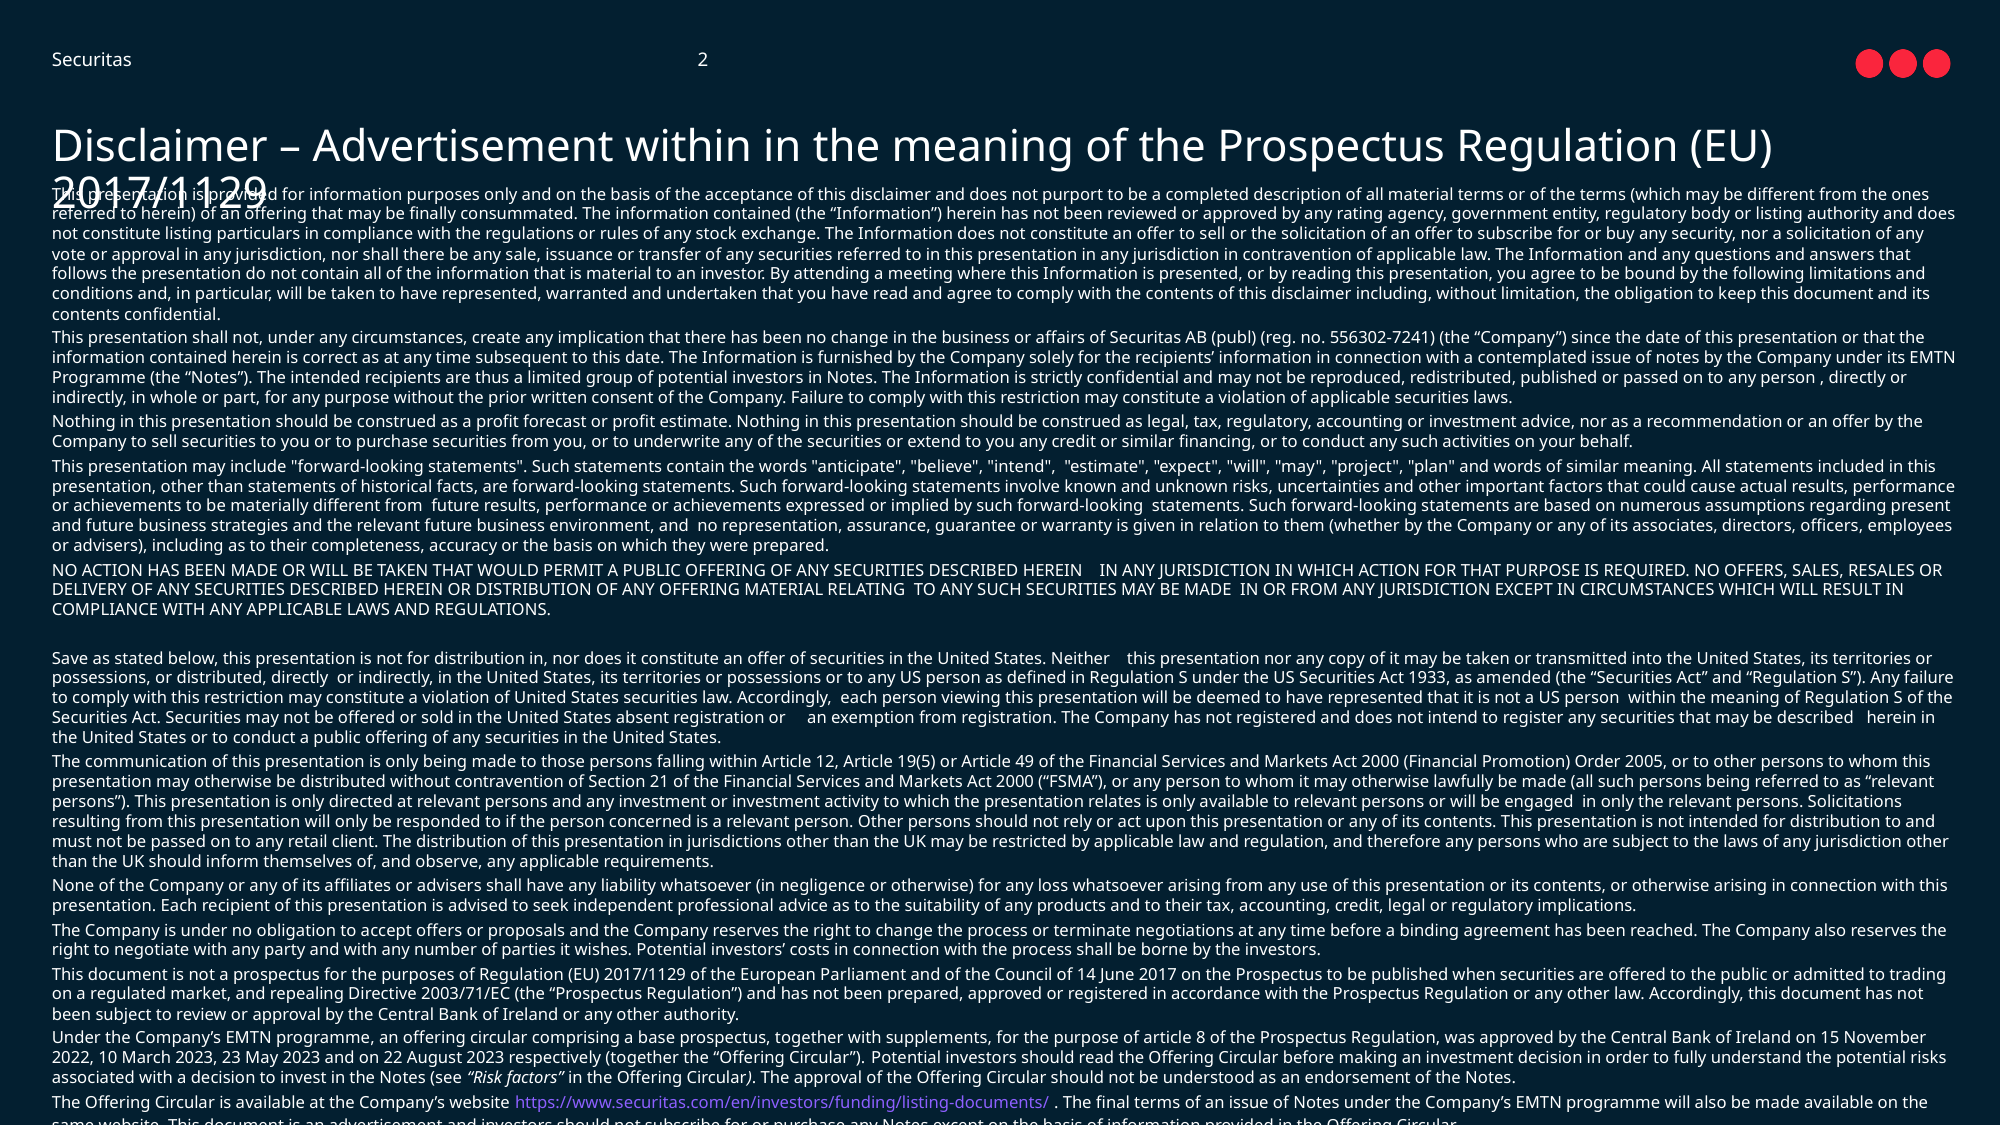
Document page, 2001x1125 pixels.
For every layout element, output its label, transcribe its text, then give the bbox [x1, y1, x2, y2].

picture [1855, 49, 1951, 78]
text_box This presentation is provided for information purposes only and on the basis of the acceptance of this disclaimer and does not purport to be a completed description of all material terms or of the terms (which may be different from the ones referred to herein) of an offering that may be finally consummated. The information contained (the “Information”) herein has not been reviewed or approved by any rating agency, government entity, regulatory body or listing authority and does not constitute listing particulars in compliance with the regulations or rules of any stock exchange. The Information does not constitute an offer to sell or the solicitation of an offer to subscribe for or buy any security, nor a solicitation of any vote or approval in any jurisdiction, nor shall there be any sale, issuance or transfer of any securities referred to in this presentation in any jurisdiction in contravention of applicable law. The Information and any questions and answers that follows the presentation do not contain all of the information that is material to an investor. By attending a meeting where this Information is presented, or by reading this presentation, you agree to be bound by the following limitations and conditions and, in particular, will be taken to have represented, warranted and undertaken that you have read and agree to comply with the contents of this disclaimer including, without limitation, the obligation to keep this document and its contents confidential. This presentation shall not, under any circumstances, create any implication that there has been no change in the business or affairs of Securitas AB (publ) (reg. no. 556302-7241) (the “Company”) since the date of this presentation or that the information contained herein is correct as at any time subsequent to this date. The Information is furnished by the Company solely for the recipients’ information in connection with a contemplated issue of notes by the Company under its EMTN Programme (the “Notes”). The intended recipients are thus a limited group of potential investors in Notes. The Information is strictly confidential and may not be reproduced, redistributed, published or passed on to any person , directly or indirectly, in whole or part, for any purpose without the prior written consent of the Company. Failure to comply with this restriction may constitute a violation of applicable securities laws. Nothing in this presentation should be construed as a profit forecast or profit estimate. Nothing in this presentation should be construed as legal, tax, regulatory, accounting or investment advice, nor as a recommendation or an offer by the Company to sell securities to you or to purchase securities from you, or to underwrite any of the securities or extend to you any credit or similar financing, or to conduct any such activities on your behalf. This presentation may include "forward-looking statements". Such statements contain the words "anticipate", "believe", "intend", "estimate", "expect", "will", "may", "project", "plan" and words of similar meaning. All statements included in this presentation, other than statements of historical facts, are forward-looking statements. Such forward-looking statements involve known and unknown risks, uncertainties and other important factors that could cause actual results, performance or achievements to be materially different from future results, performance or achievements expressed or implied by such forward-looking statements. Such forward-looking statements are based on numerous assumptions regarding present and future business strategies and the relevant future business environment, and no representation, assurance, guarantee or warranty is given in relation to them (whether by the Company or any of its associates, directors, officers, employees or advisers), including as to their completeness, accuracy or the basis on which they were prepared. NO ACTION HAS BEEN MADE OR WILL BE TAKEN THAT WOULD PERMIT A PUBLIC OFFERING OF ANY SECURITIES DESCRIBED HEREIN IN ANY JURISDICTION IN WHICH ACTION FOR THAT PURPOSE IS REQUIRED. NO OFFERS, SALES, RESALES OR DELIVERY OF ANY SECURITIES DESCRIBED HEREIN OR DISTRIBUTION OF ANY OFFERING MATERIAL RELATING TO ANY SUCH SECURITIES MAY BE MADE IN OR FROM ANY JURISDICTION EXCEPT IN CIRCUMSTANCES WHICH WILL RESULT IN COMPLIANCE WITH ANY APPLICABLE LAWS AND REGULATIONS. Save as stated below, this presentation is not for distribution in, nor does it constitute an offer of securities in the United States. Neither this presentation nor any copy of it may be taken or transmitted into the United States, its territories or possessions, or distributed, directly or indirectly, in the United States, its territories or possessions or to any US person as defined in Regulation S under the US Securities Act 1933, as amended (the “Securities Act” and “Regulation S”). Any failure to comply with this restriction may constitute a violation of United States securities law. Accordingly, each person viewing this presentation will be deemed to have represented that it is not a US person within the meaning of Regulation S of the Securities Act. Securities may not be offered or sold in the United States absent registration or an exemption from registration. The Company has not registered and does not intend to register any securities that may be described herein in the United States or to conduct a public offering of any securities in the United States. The communication of this presentation is only being made to those persons falling within Article 12, Article 19(5) or Article 49 of the Financial Services and Markets Act 2000 (Financial Promotion) Order 2005, or to other persons to whom this presentation may otherwise be distributed without contravention of Section 21 of the Financial Services and Markets Act 2000 (“FSMA”), or any person to whom it may otherwise lawfully be made (all such persons being referred to as “relevant persons”). This presentation is only directed at relevant persons and any investment or investment activity to which the presentation relates is only available to relevant persons or will be engaged in only the relevant persons. Solicitations resulting from this presentation will only be responded to if the person concerned is a relevant person. Other persons should not rely or act upon this presentation or any of its contents. This presentation is not intended for distribution to and must not be passed on to any retail client. The distribution of this presentation in jurisdictions other than the UK may be restricted by applicable law and regulation, and therefore any persons who are subject to the laws of any jurisdiction other than the UK should inform themselves of, and observe, any applicable requirements. None of the Company or any of its affiliates or advisers shall have any liability whatsoever (in negligence or otherwise) for any loss whatsoever arising from any use of this presentation or its contents, or otherwise arising in connection with this presentation. Each recipient of this presentation is advised to seek independent professional advice as to the suitability of any products and to their tax, accounting, credit, legal or regulatory implications. The Company is under no obligation to accept offers or proposals and the Company reserves the right to change the process or terminate negotiations at any time before a binding agreement has been reached. The Company also reserves the right to negotiate with any party and with any number of parties it wishes. Potential investors’ costs in connection with the process shall be borne by the investors. This document is not a prospectus for the purposes of Regulation (EU) 2017/1129 of the European Parliament and of the Council of 14 June 2017 on the Prospectus to be published when securities are offered to the public or admitted to trading on a regulated market, and repealing Directive 2003/71/EC (the “Prospectus Regulation”) and has not been prepared, approved or registered in accordance with the Prospectus Regulation or any other law. Accordingly, this document has not been subject to review or approval by the Central Bank of Ireland or any other authority. Under the Company’s EMTN programme, an offering circular comprising a base prospectus, together with supplements, for the purpose of article 8 of the Prospectus Regulation, was approved by the Central Bank of Ireland on 15 November 2022, 10 March 2023, 23 May 2023 and on 22 August 2023 respectively (together the “Offering Circular”). Potential investors should read the Offering Circular before making an investment decision in order to fully understand the potential risks associated with a decision to invest in the Notes (see “Risk factors” in the Offering Circular). The approval of the Offering Circular should not be understood as an endorsement of the Notes. The Offering Circular is available at the Company’s website https://www.securitas.com/en/investors/funding/listing-documents/ . The final terms of an issue of Notes under the Company’s EMTN programme will also be made available on the same website. This document is an advertisement and investors should not subscribe for or purchase any Notes except on the basis of information provided in the Offering Circular. [51, 182, 1967, 954]
title Disclaimer – Advertisement within in the meaning of the Prospectus Regulation (EU) 2017/1129 [51, 123, 1946, 184]
slide_number 2 [697, 47, 819, 142]
